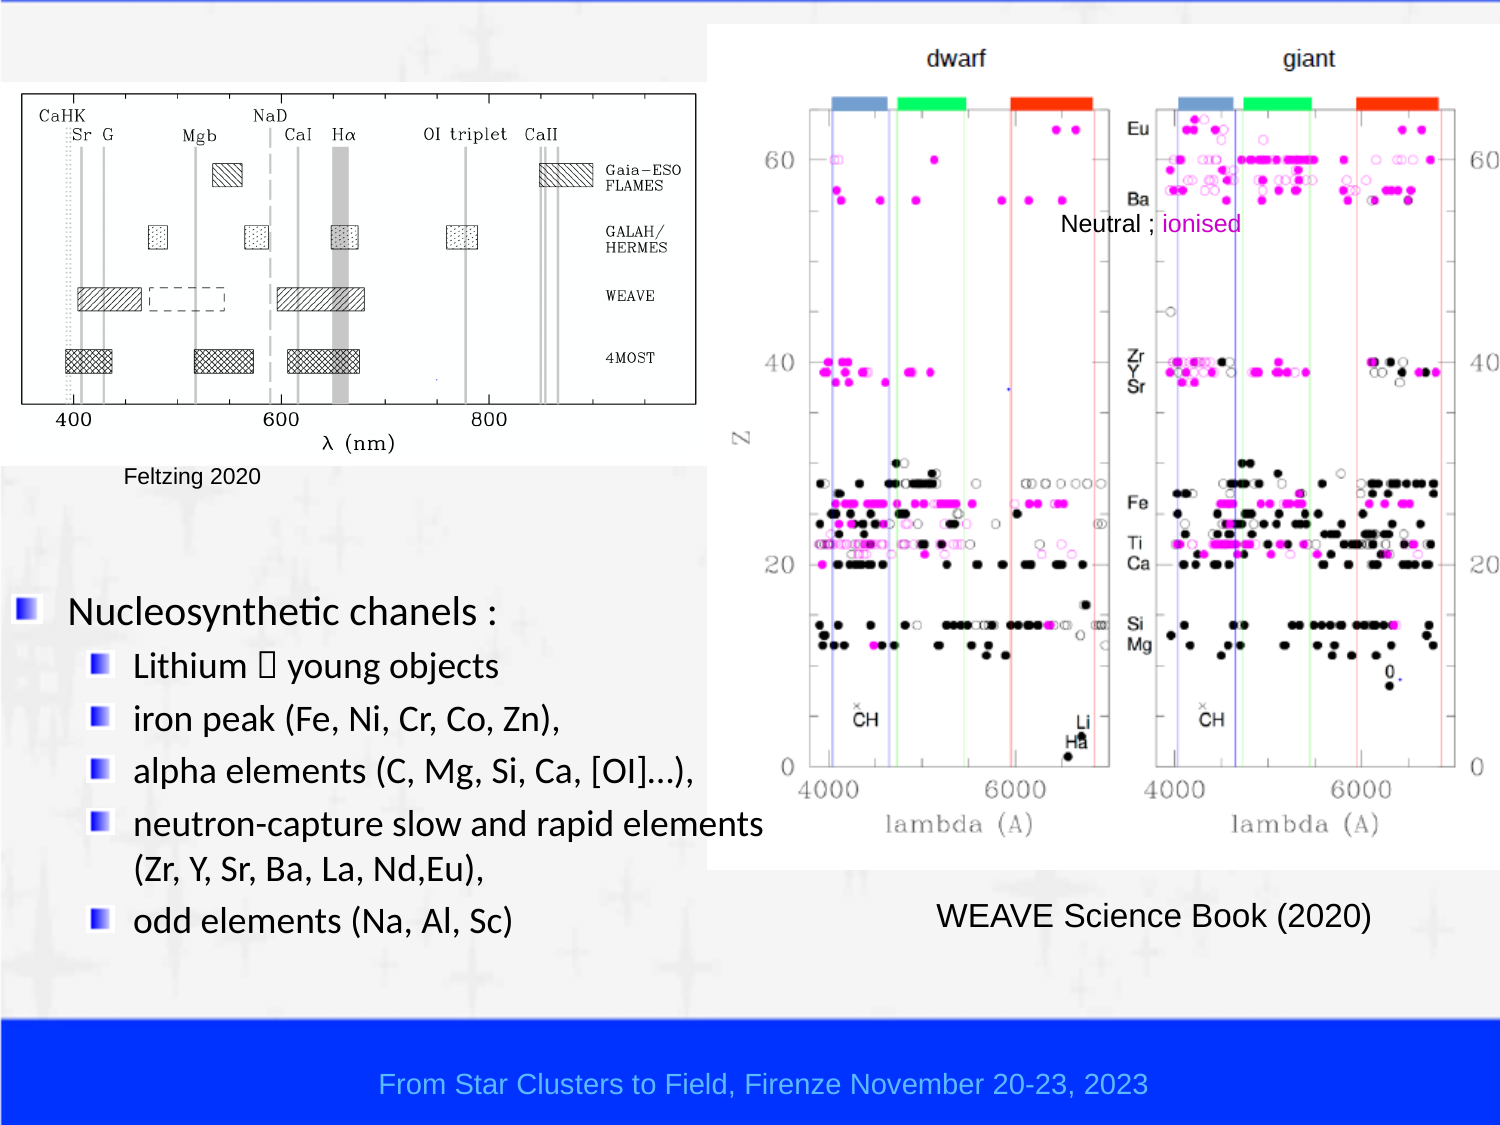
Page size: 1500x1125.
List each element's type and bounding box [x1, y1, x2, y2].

picture [0, 0, 1500, 1125]
list [0, 81, 702, 467]
